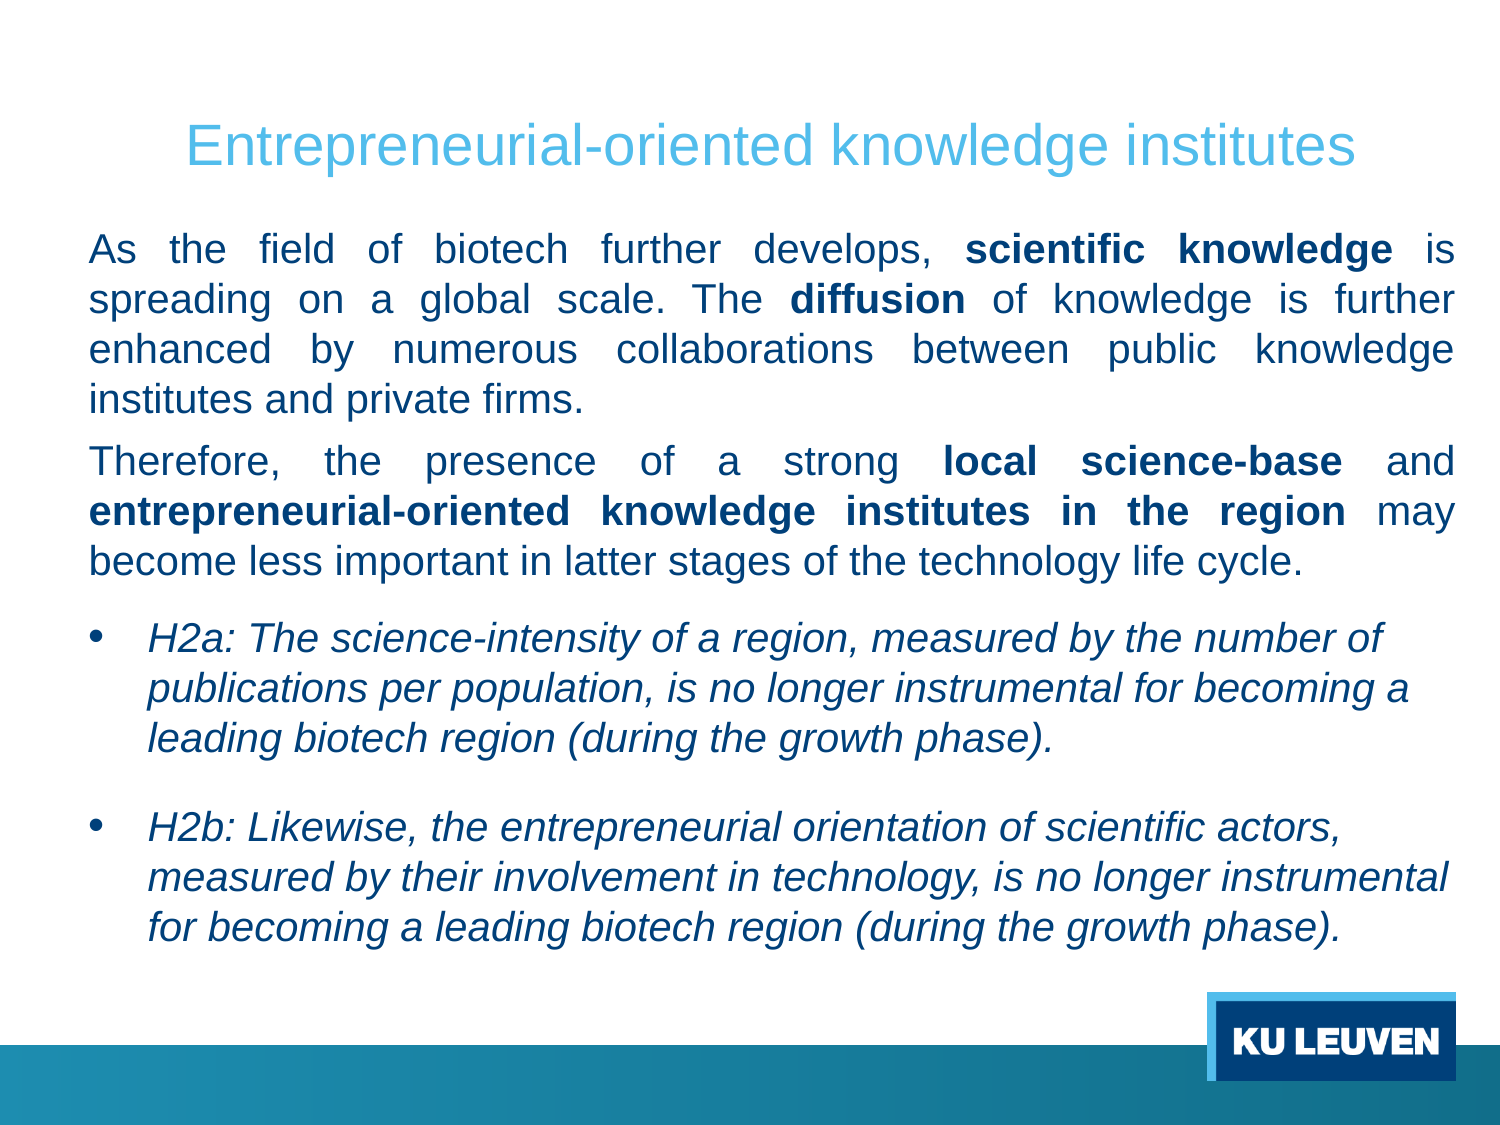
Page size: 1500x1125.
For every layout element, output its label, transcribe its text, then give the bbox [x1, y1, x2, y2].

list As the field of biotech further develops, scientific knowledge is spreading on a global scale. The diffusion of knowledge is further enhanced by numerous collaborations between public knowledge institutes and private firms. Therefore, the presence of a strong local science-base and entrepreneurial-oriented knowledge institutes in the region may become less important in latter stages of the technology life cycle. H2a: The science-intensity of a region, measured by the number of publications per population, is no longer instrumental for becoming a leading biotech region (during the growth phase). H2b: Likewise, the entrepreneurial orientation of scientific actors, measured by their involvement in technology, is no longer instrumental for becoming a leading biotech region (during the growth phase). [88, 221, 1456, 948]
title Entrepreneurial-oriented knowledge institutes [88, 29, 1456, 178]
picture [1207, 992, 1456, 1081]
